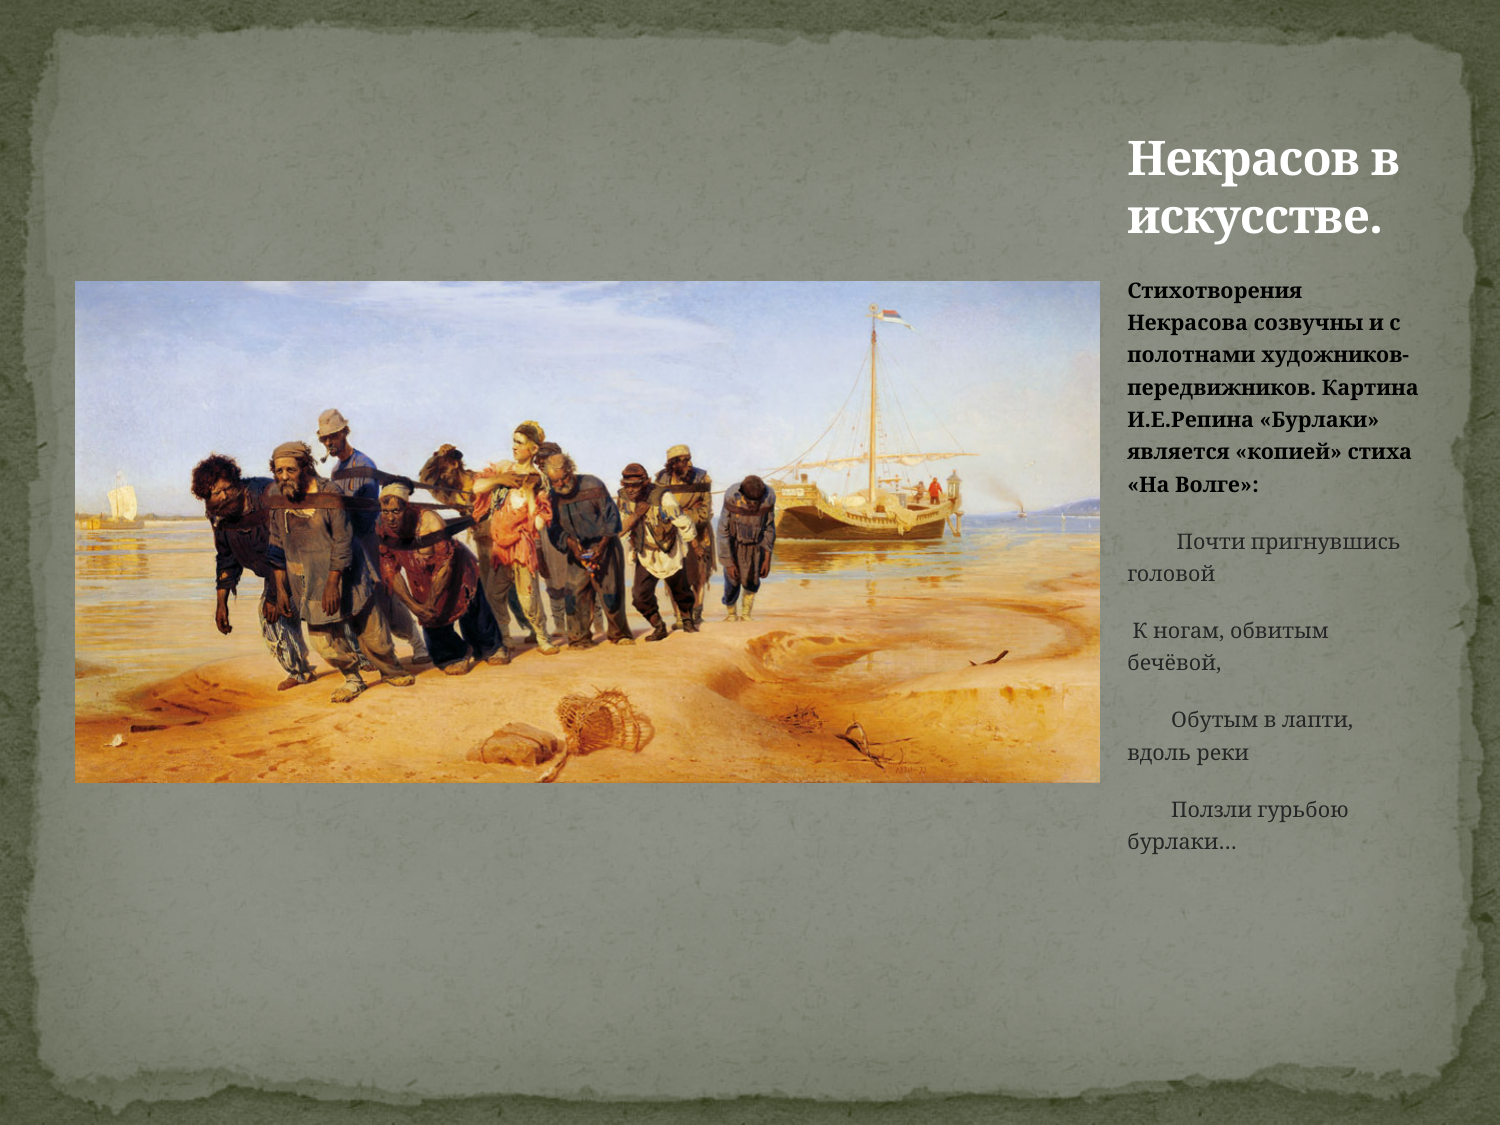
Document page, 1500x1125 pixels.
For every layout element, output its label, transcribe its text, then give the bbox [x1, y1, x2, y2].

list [79, 286, 1098, 779]
title Некрасов в искусстве. [1112, 74, 1438, 250]
list Стихотворения Некрасова созвучны и с полотнами художников-передвижников. Картина И.Е.Репина «Бурлаки» является «копией» стиха «На Волге»: Почти пригнувшись головой К ногам, обвитым бечёвой, Обутым в лапти, вдоль реки Ползли гурьбою бурлаки… [1112, 262, 1438, 875]
